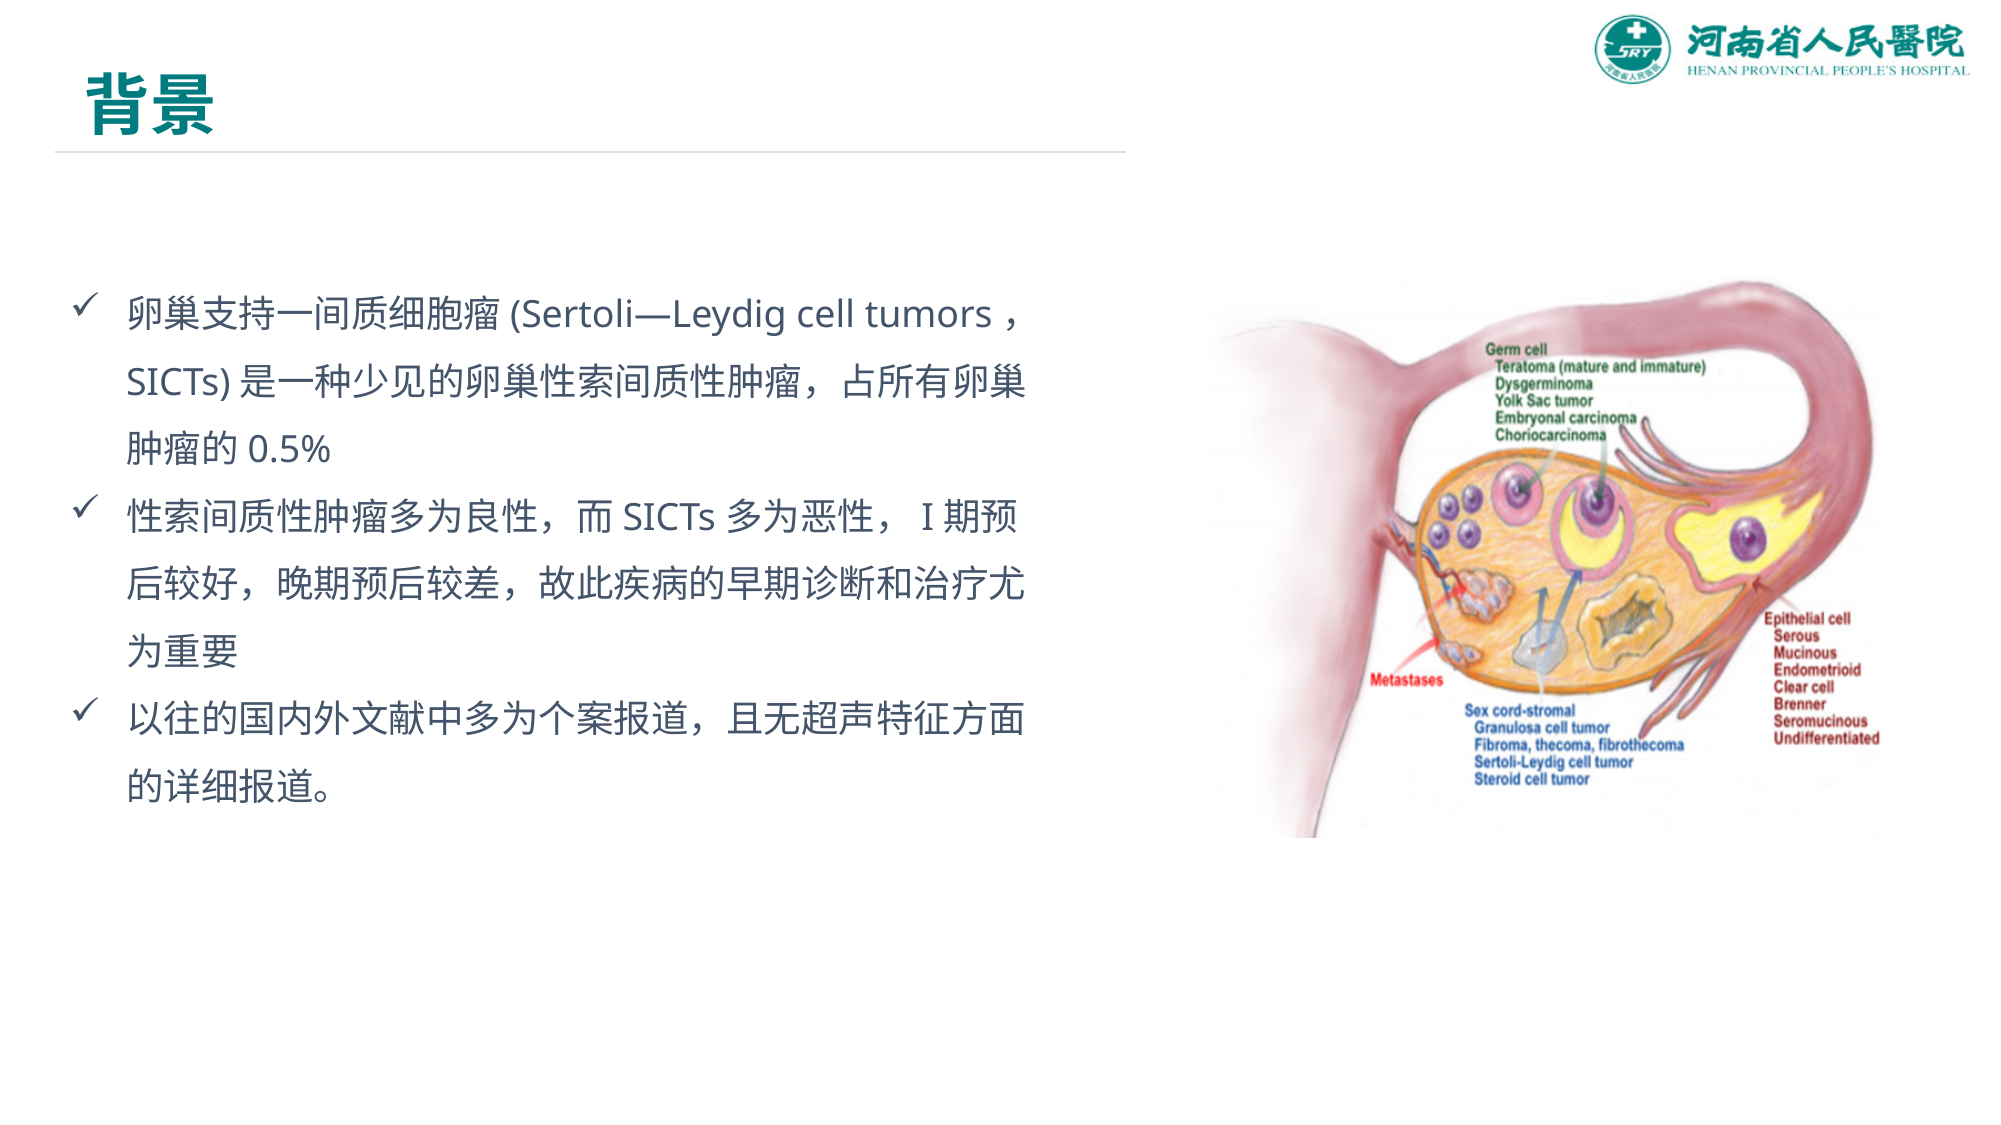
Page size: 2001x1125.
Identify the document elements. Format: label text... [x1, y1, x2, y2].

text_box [1574, 4, 1997, 96]
picture [1193, 260, 1896, 838]
text_box 卵巢支持一间质细胞瘤(Sertoli—Leydig cell tumors，SICTs)是一种少见的卵巢性索间质性肿瘤，占所有卵巢肿瘤的0.5% 性索间质性肿瘤多为良性，而SICTs多为恶性，I期预后较好，晚期预后较差，故此疾病的早期诊断和治疗尤为重要 以往的国内外文献中多为个案报道，且无超声特征方面的详细报道。 [54, 260, 1056, 815]
text_box 背景 [68, 56, 456, 151]
